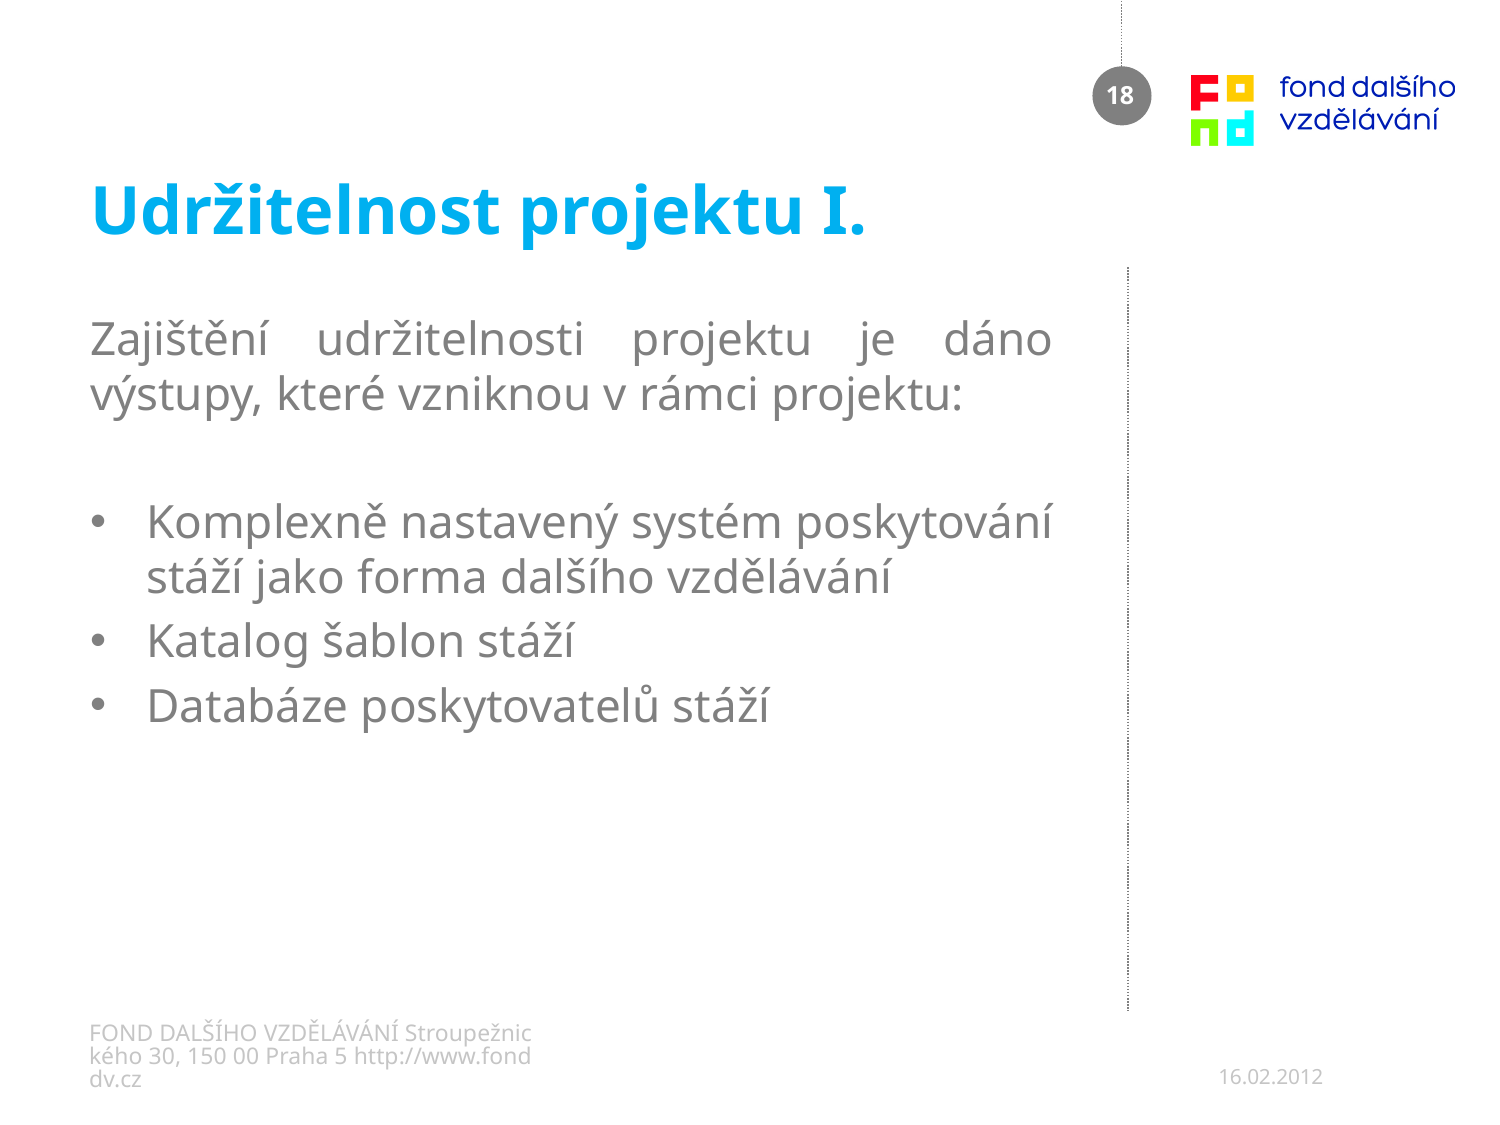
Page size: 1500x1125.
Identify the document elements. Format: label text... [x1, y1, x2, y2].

footer FOND DALŠÍHO VZDĚLÁVÁNÍ Stroupežnického 30, 150 00 Praha 5 http://www.fonddv.cz [74, 1011, 550, 1103]
slide_number 18 [1088, 66, 1152, 127]
list Zajištění udržitelnosti projektu je dáno výstupy, které vzniknou v rámci projektu: Komplexně nastavený systém poskytování stáží jako forma dalšího vzdělávání Katalog šablon stáží Databáze poskytovatelů stáží [75, 302, 1069, 1005]
picture [1191, 75, 1455, 146]
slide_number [1203, 1045, 1500, 1106]
title Udržitelnost projektu I. [75, 41, 1069, 256]
